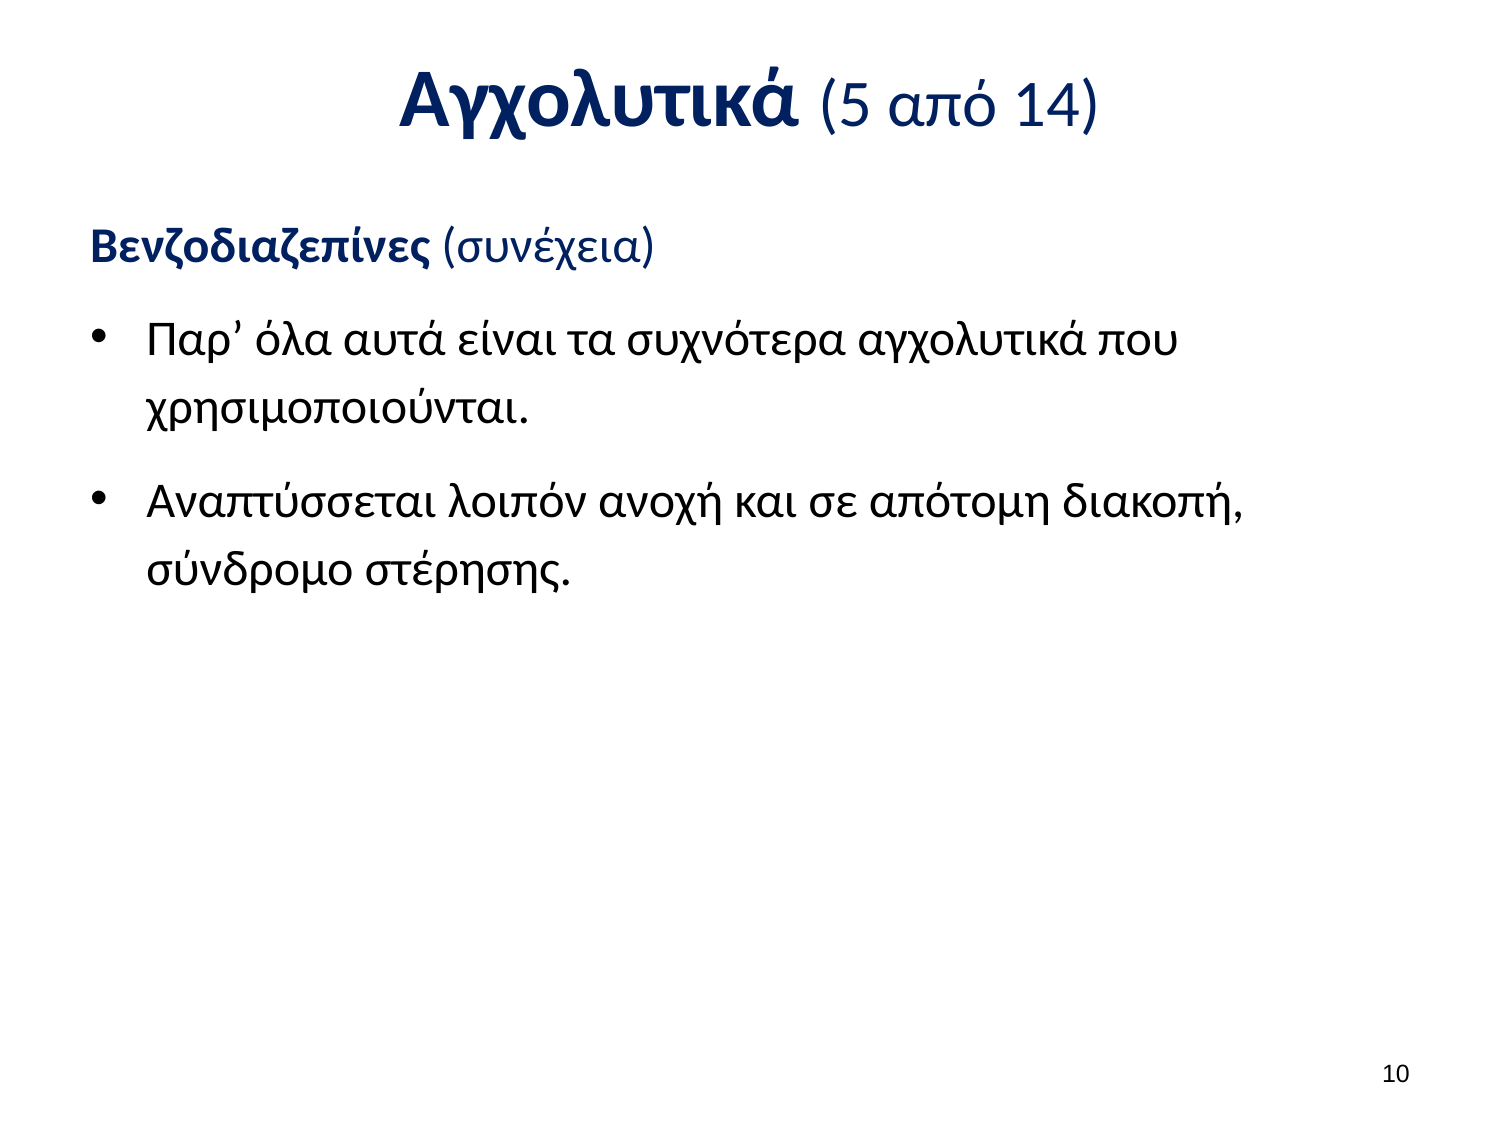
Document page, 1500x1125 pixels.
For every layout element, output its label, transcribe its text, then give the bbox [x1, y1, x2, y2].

list Βενζοδιαζεπίνες (συνέχεια) Παρ’ όλα αυτά είναι τα συχνότερα αγχολυτικά που χρησιμοποιούνται. Αναπτύσσεται λοιπόν ανοχή και σε απότομη διακοπή, σύνδρομο στέρησης. [75, 196, 1425, 1024]
slide_number 9 [1074, 1042, 1425, 1103]
title Αγχολυτικά (5 από 14) [0, 19, 1500, 169]
